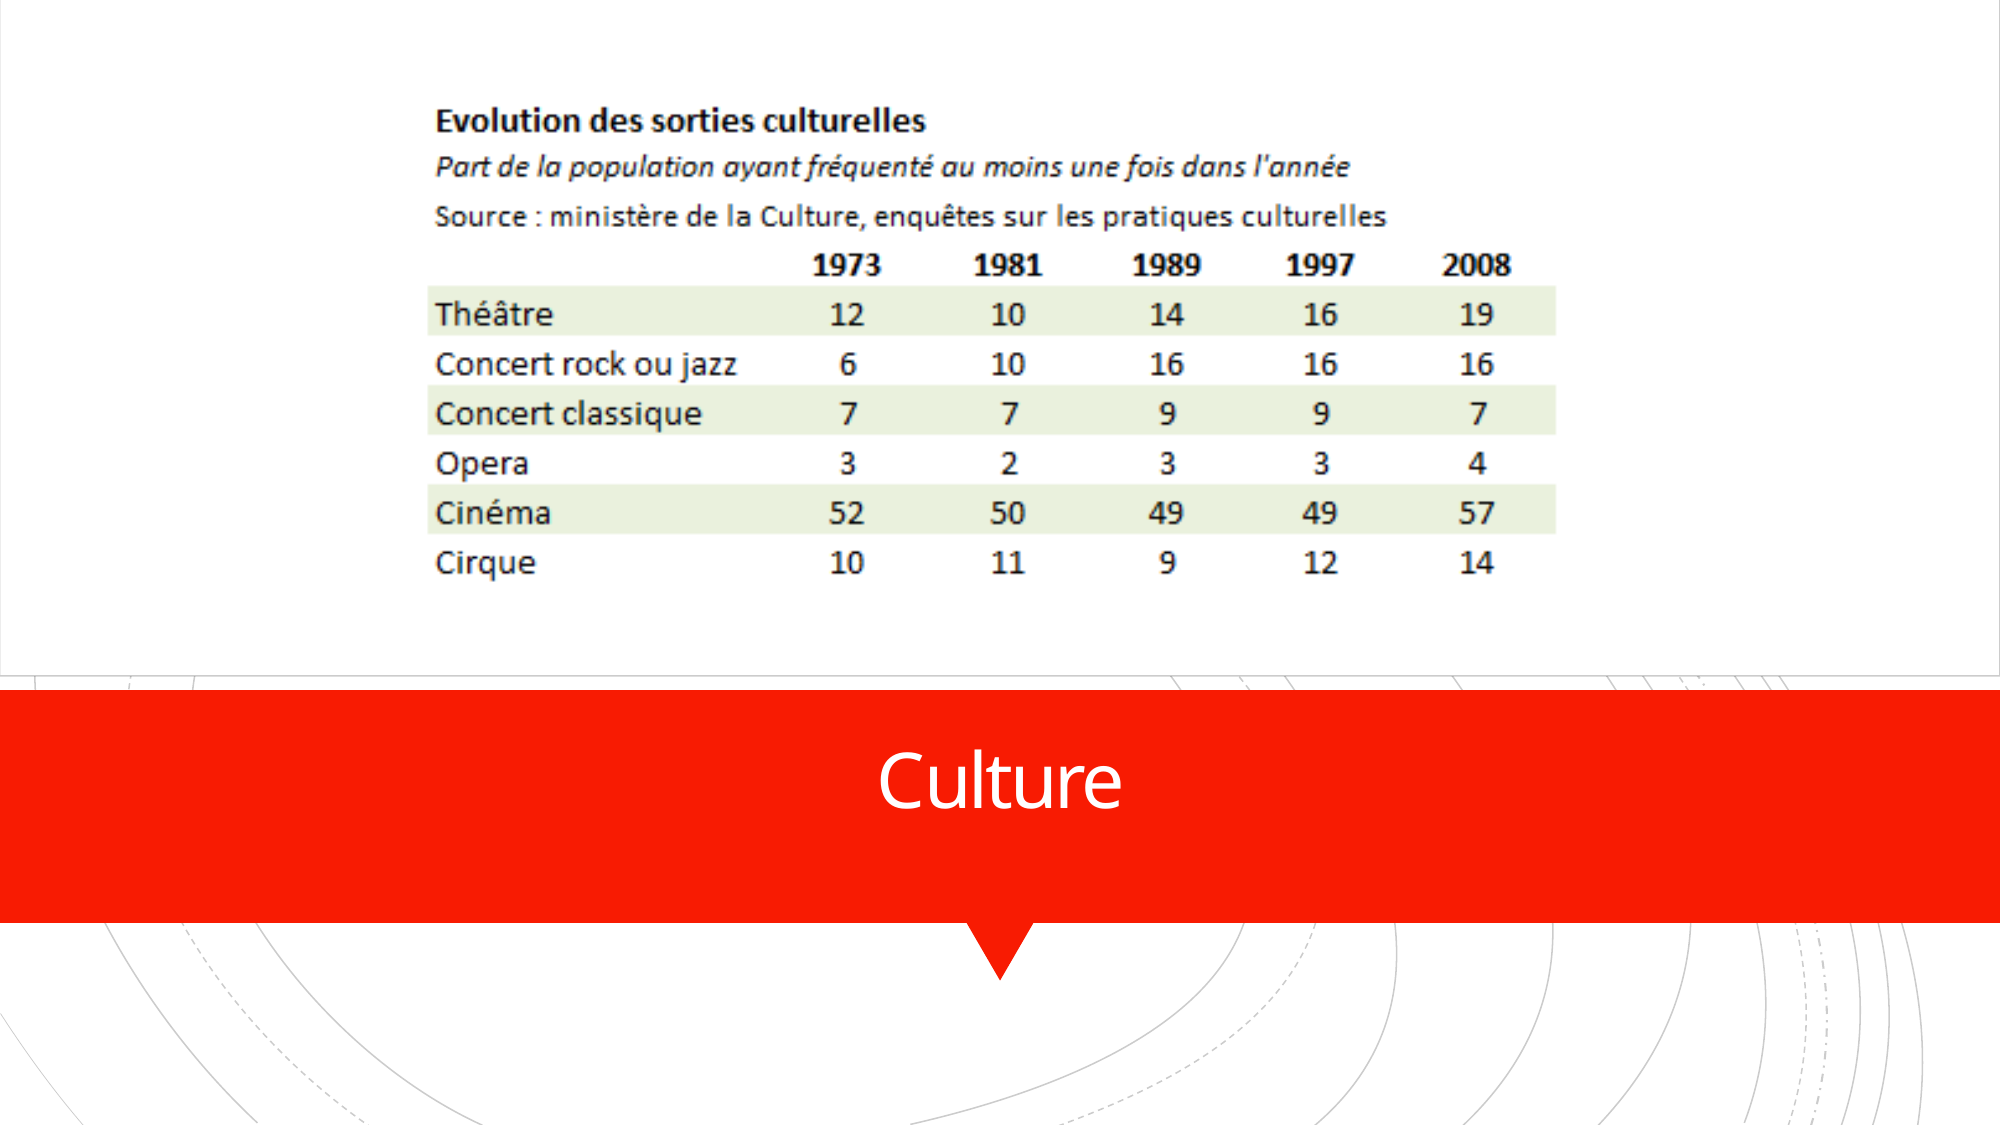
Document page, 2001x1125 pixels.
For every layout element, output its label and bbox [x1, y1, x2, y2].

text_box [0, 689, 2000, 981]
text_box [0, 0, 2000, 689]
text_box [0, 981, 2000, 1125]
list [426, 92, 1574, 624]
